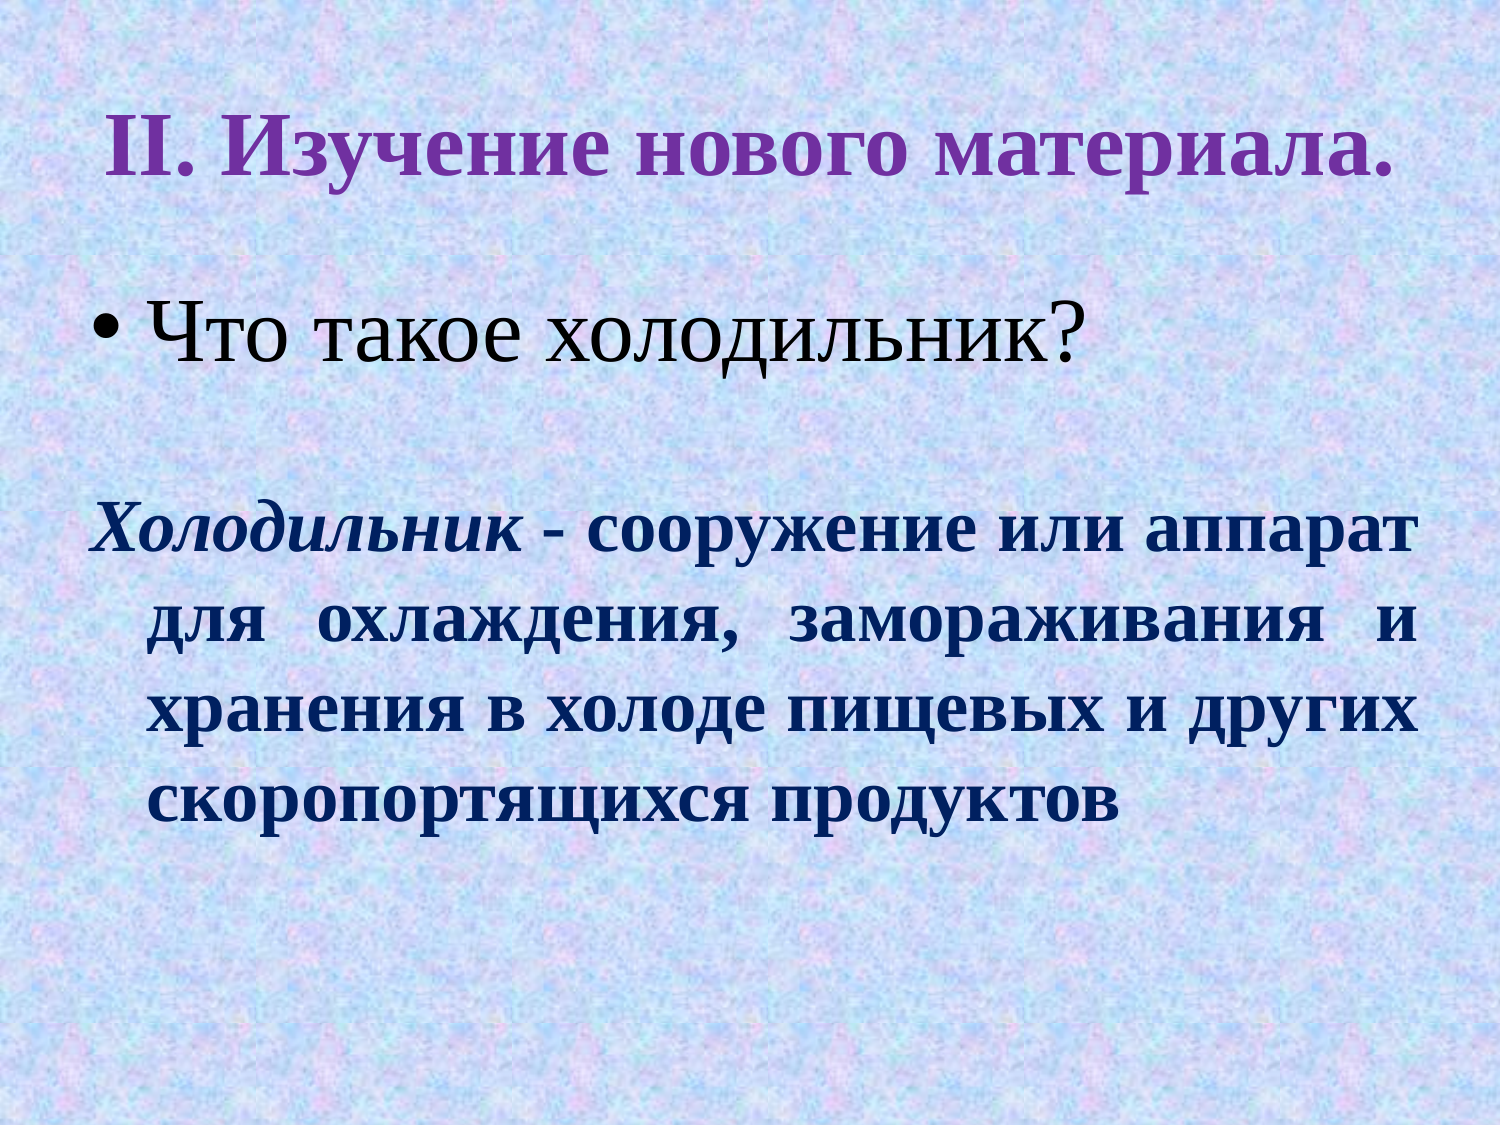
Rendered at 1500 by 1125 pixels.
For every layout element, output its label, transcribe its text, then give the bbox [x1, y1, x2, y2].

picture [0, 0, 1500, 1125]
list Что такое холодильник? Холодильник - сооружение или аппарат для охлаждения, замораживания и хранения в холоде пищевых и других скоропортящихся продуктов [75, 262, 1436, 1005]
title II. Изучение нового материала. [75, 45, 1425, 233]
